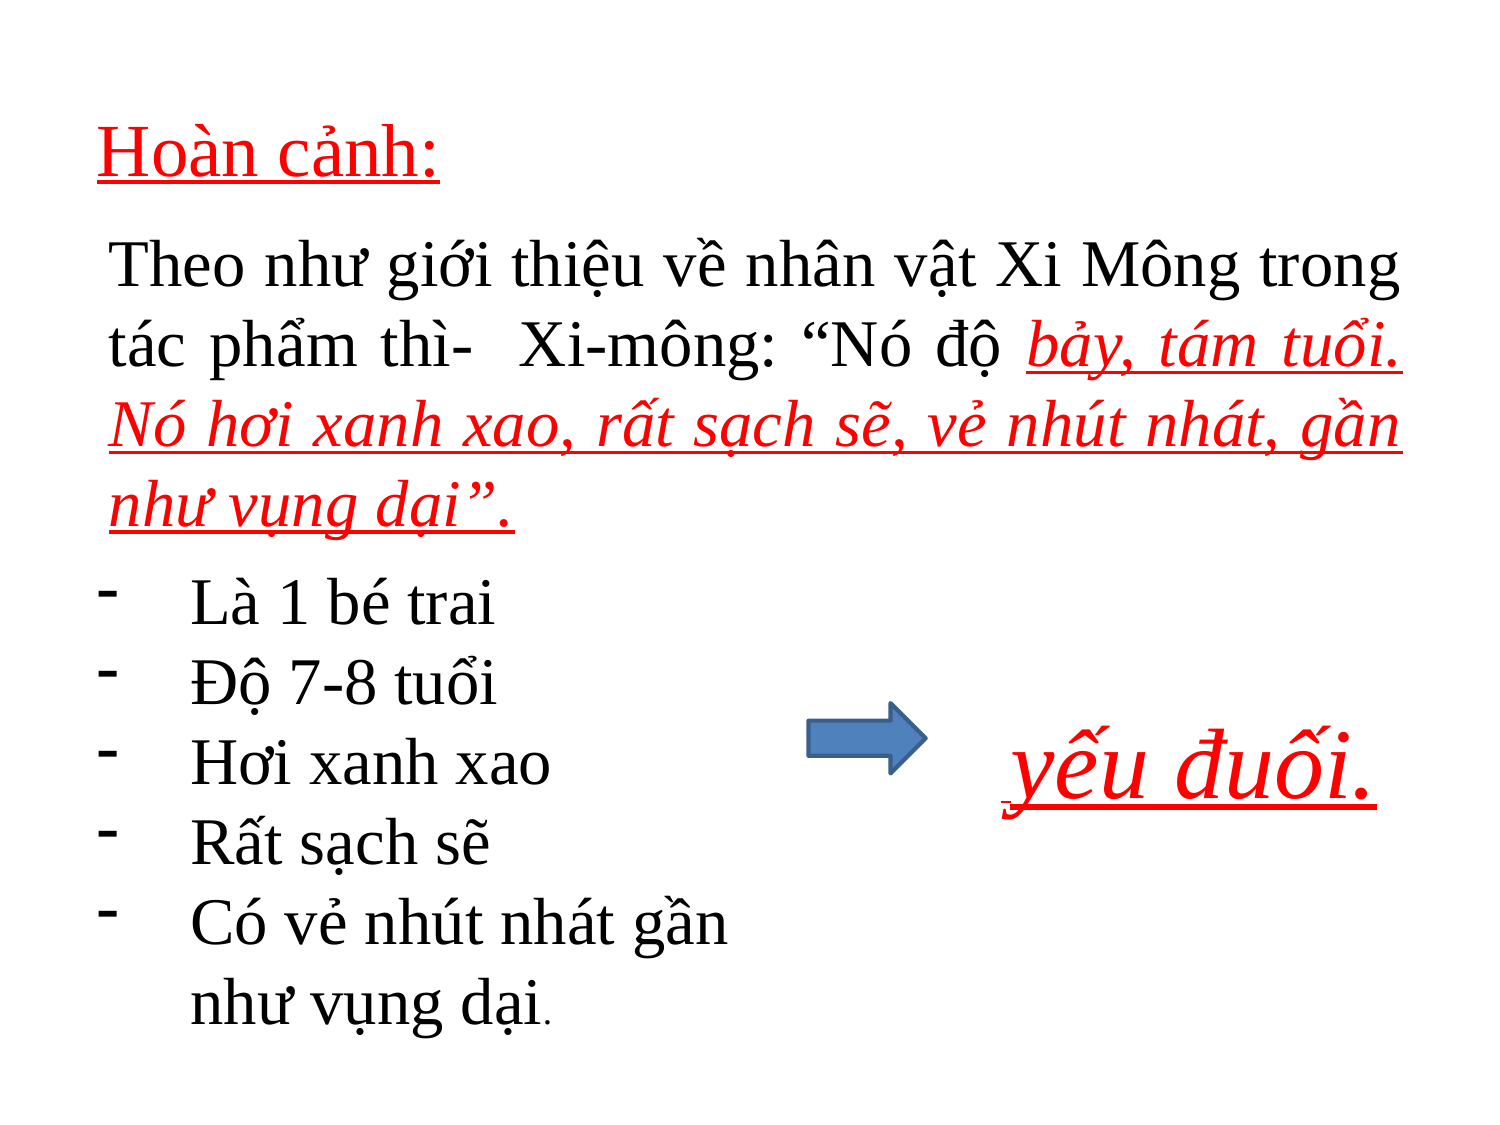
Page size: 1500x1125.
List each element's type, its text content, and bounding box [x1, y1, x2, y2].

text_box Hoàn cảnh: [82, 93, 1457, 199]
text_box yếu đuối. [986, 691, 1393, 827]
text_box Là 1 bé trai Độ 7-8 tuổi Hơi xanh xao Rất sạch sẽ Có vẻ nhút nhát gần như vụng dại. [81, 550, 832, 1046]
text_box Theo như giới thiệu về nhân vật Xi Mông trong tác phẩm thì- Xi-mông: “Nó độ bảy, tám tuổi. Nó hơi xanh xao, rất sạch sẽ, vẻ nhút nhát, gần như vụng dại”. [93, 212, 1418, 548]
text_box [806, 701, 928, 776]
